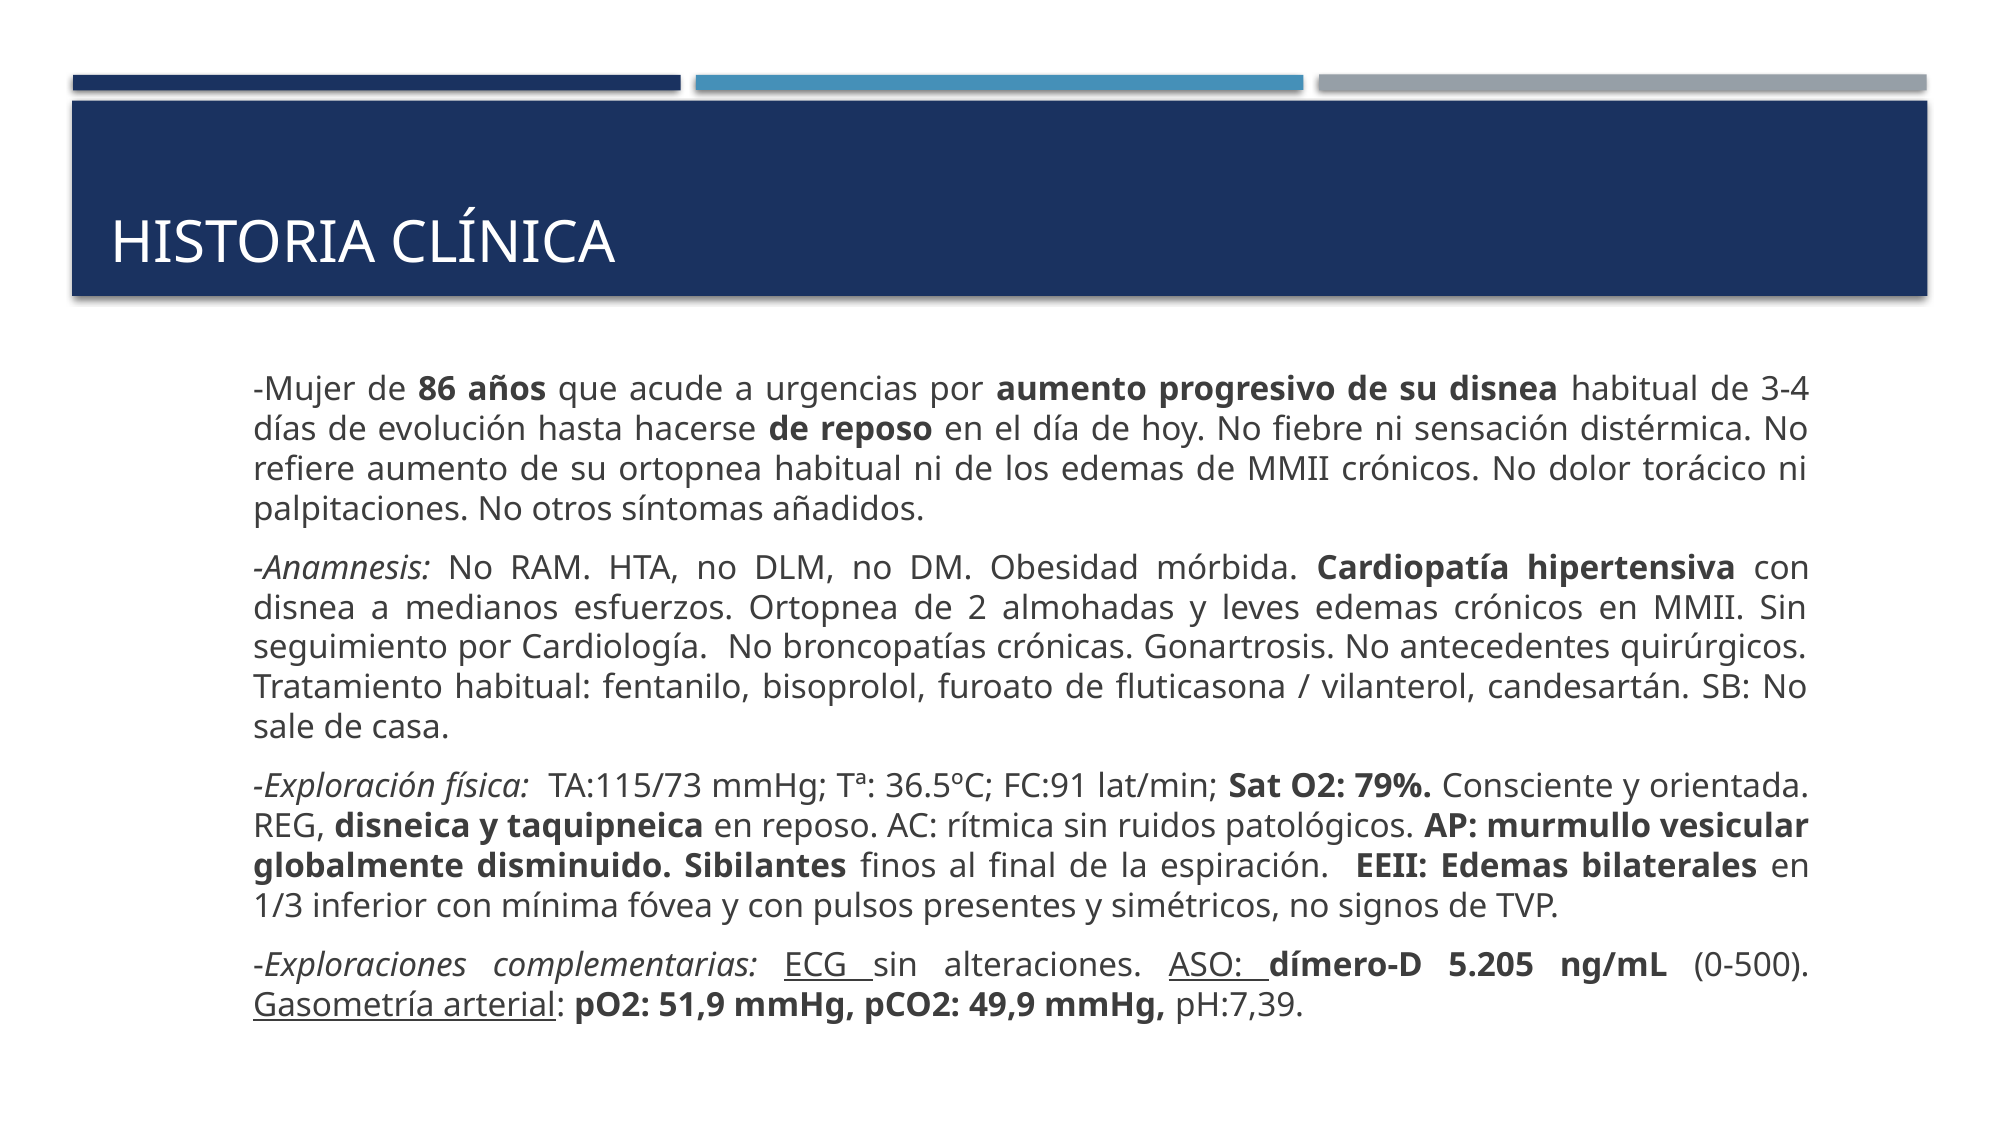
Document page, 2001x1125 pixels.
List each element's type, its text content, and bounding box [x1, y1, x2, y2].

list -Mujer de 86 años que acude a urgencias por aumento progresivo de su disnea habitual de 3-4 días de evolución hasta hacerse de reposo en el día de hoy. No fiebre ni sensación distérmica. No refiere aumento de su ortopnea habitual ni de los edemas de MMII crónicos. No dolor torácico ni palpitaciones. No otros síntomas añadidos. -Anamnesis: No RAM. HTA, no DLM, no DM. Obesidad mórbida. Cardiopatía hipertensiva con disnea a medianos esfuerzos. Ortopnea de 2 almohadas y leves edemas crónicos en MMII. Sin seguimiento por Cardiología. No broncopatías crónicas. Gonartrosis. No antecedentes quirúrgicos. Tratamiento habitual: fentanilo, bisoprolol, furoato de fluticasona / vilanterol, candesartán. SB: No sale de casa. -Exploración física: TA:115/73 mmHg; Tª: 36.5ºC; FC:91 lat/min; Sat O2: 79%. Consciente y orientada. REG, disneica y taquipneica en reposo. AC: rítmica sin ruidos patológicos. AP: murmullo vesicular globalmente disminuido. Sibilantes finos al final de la espiración. EEII: Edemas bilaterales en 1/3 inferior con mínima fóvea y con pulsos presentes y simétricos, no signos de TVP. -Exploraciones complementarias: ECG sin alteraciones. ASO: dímero-D 5.205 ng/mL (0-500). Gasometría arterial: pO2: 51,9 mmHg, pCO2: 49,9 mmHg, pH:7,39. [238, 304, 1825, 1087]
title HISTORIA CLÍNICA [95, 115, 1905, 282]
